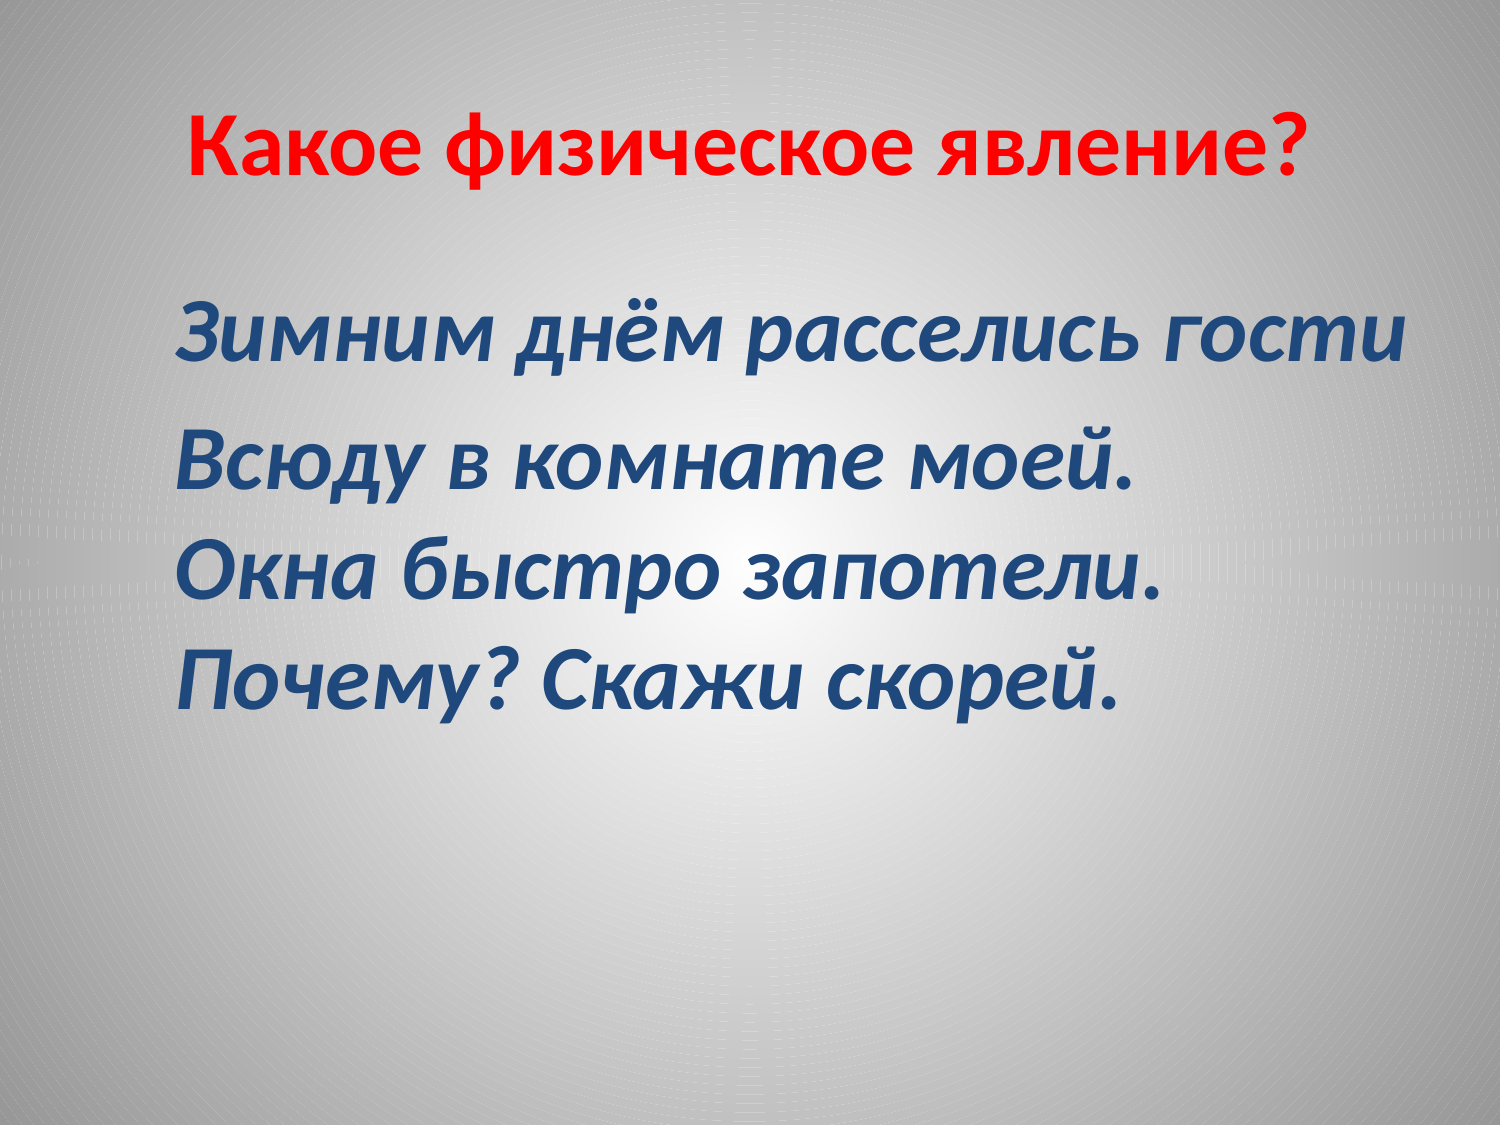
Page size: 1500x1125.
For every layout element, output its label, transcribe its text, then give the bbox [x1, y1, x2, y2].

title Какое физическое явление? [75, 45, 1425, 233]
list Зимним днём расселись гости Всюду в комнате моей. Окна быстро запотели. Почему? Скажи скорей. [159, 262, 1425, 1005]
